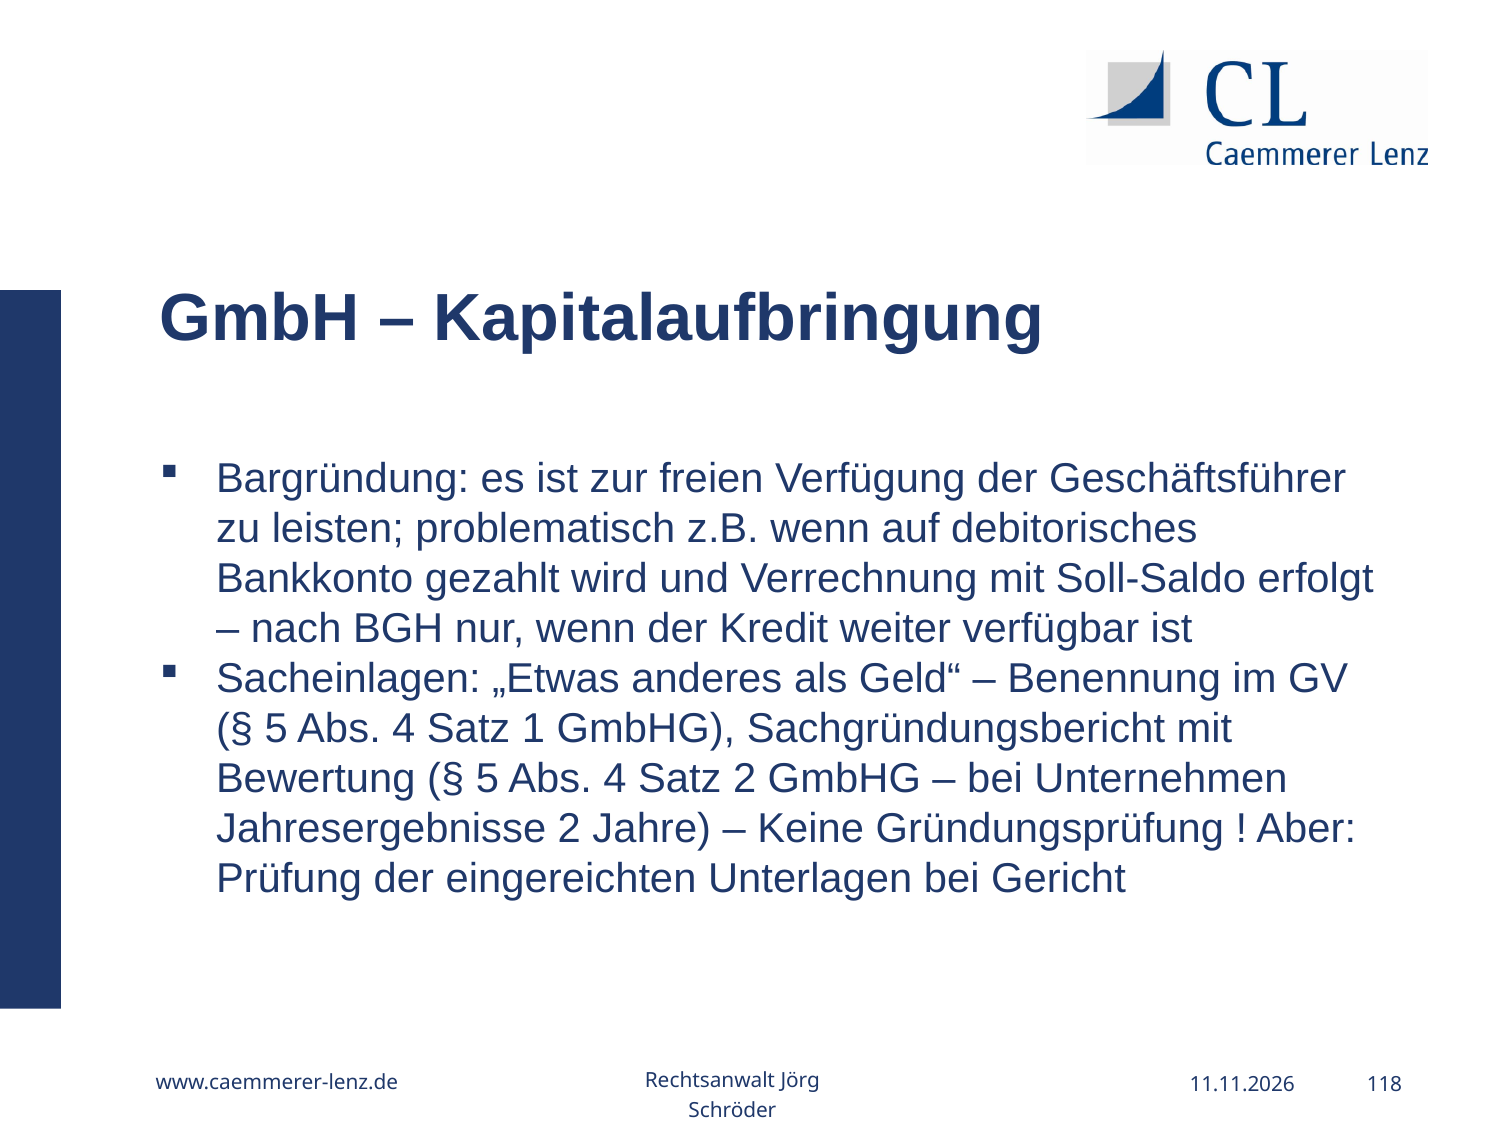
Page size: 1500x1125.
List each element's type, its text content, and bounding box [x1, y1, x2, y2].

list Bargründung: es ist zur freien Verfügung der Geschäftsführer zu leisten; problematisch z.B. wenn auf debitorisches Bankkonto gezahlt wird und Verrechnung mit Soll-Saldo erfolgt – nach BGH nur, wenn der Kredit weiter verfügbar ist Sacheinlagen: „Etwas anderes als Geld“ – Benennung im GV (§ 5 Abs. 4 Satz 1 GmbHG), Sachgründungsbericht mit Bewertung (§ 5 Abs. 4 Satz 2 GmbHG – bei Unternehmen Jahresergebnisse 2 Jahre) – Keine Gründungsprüfung ! Aber: Prüfung der eingereichten Unterlagen bei Gericht [146, 444, 1400, 1016]
list GmbH – Kapitalaufbringung [146, 267, 1400, 392]
picture [1086, 50, 1428, 165]
